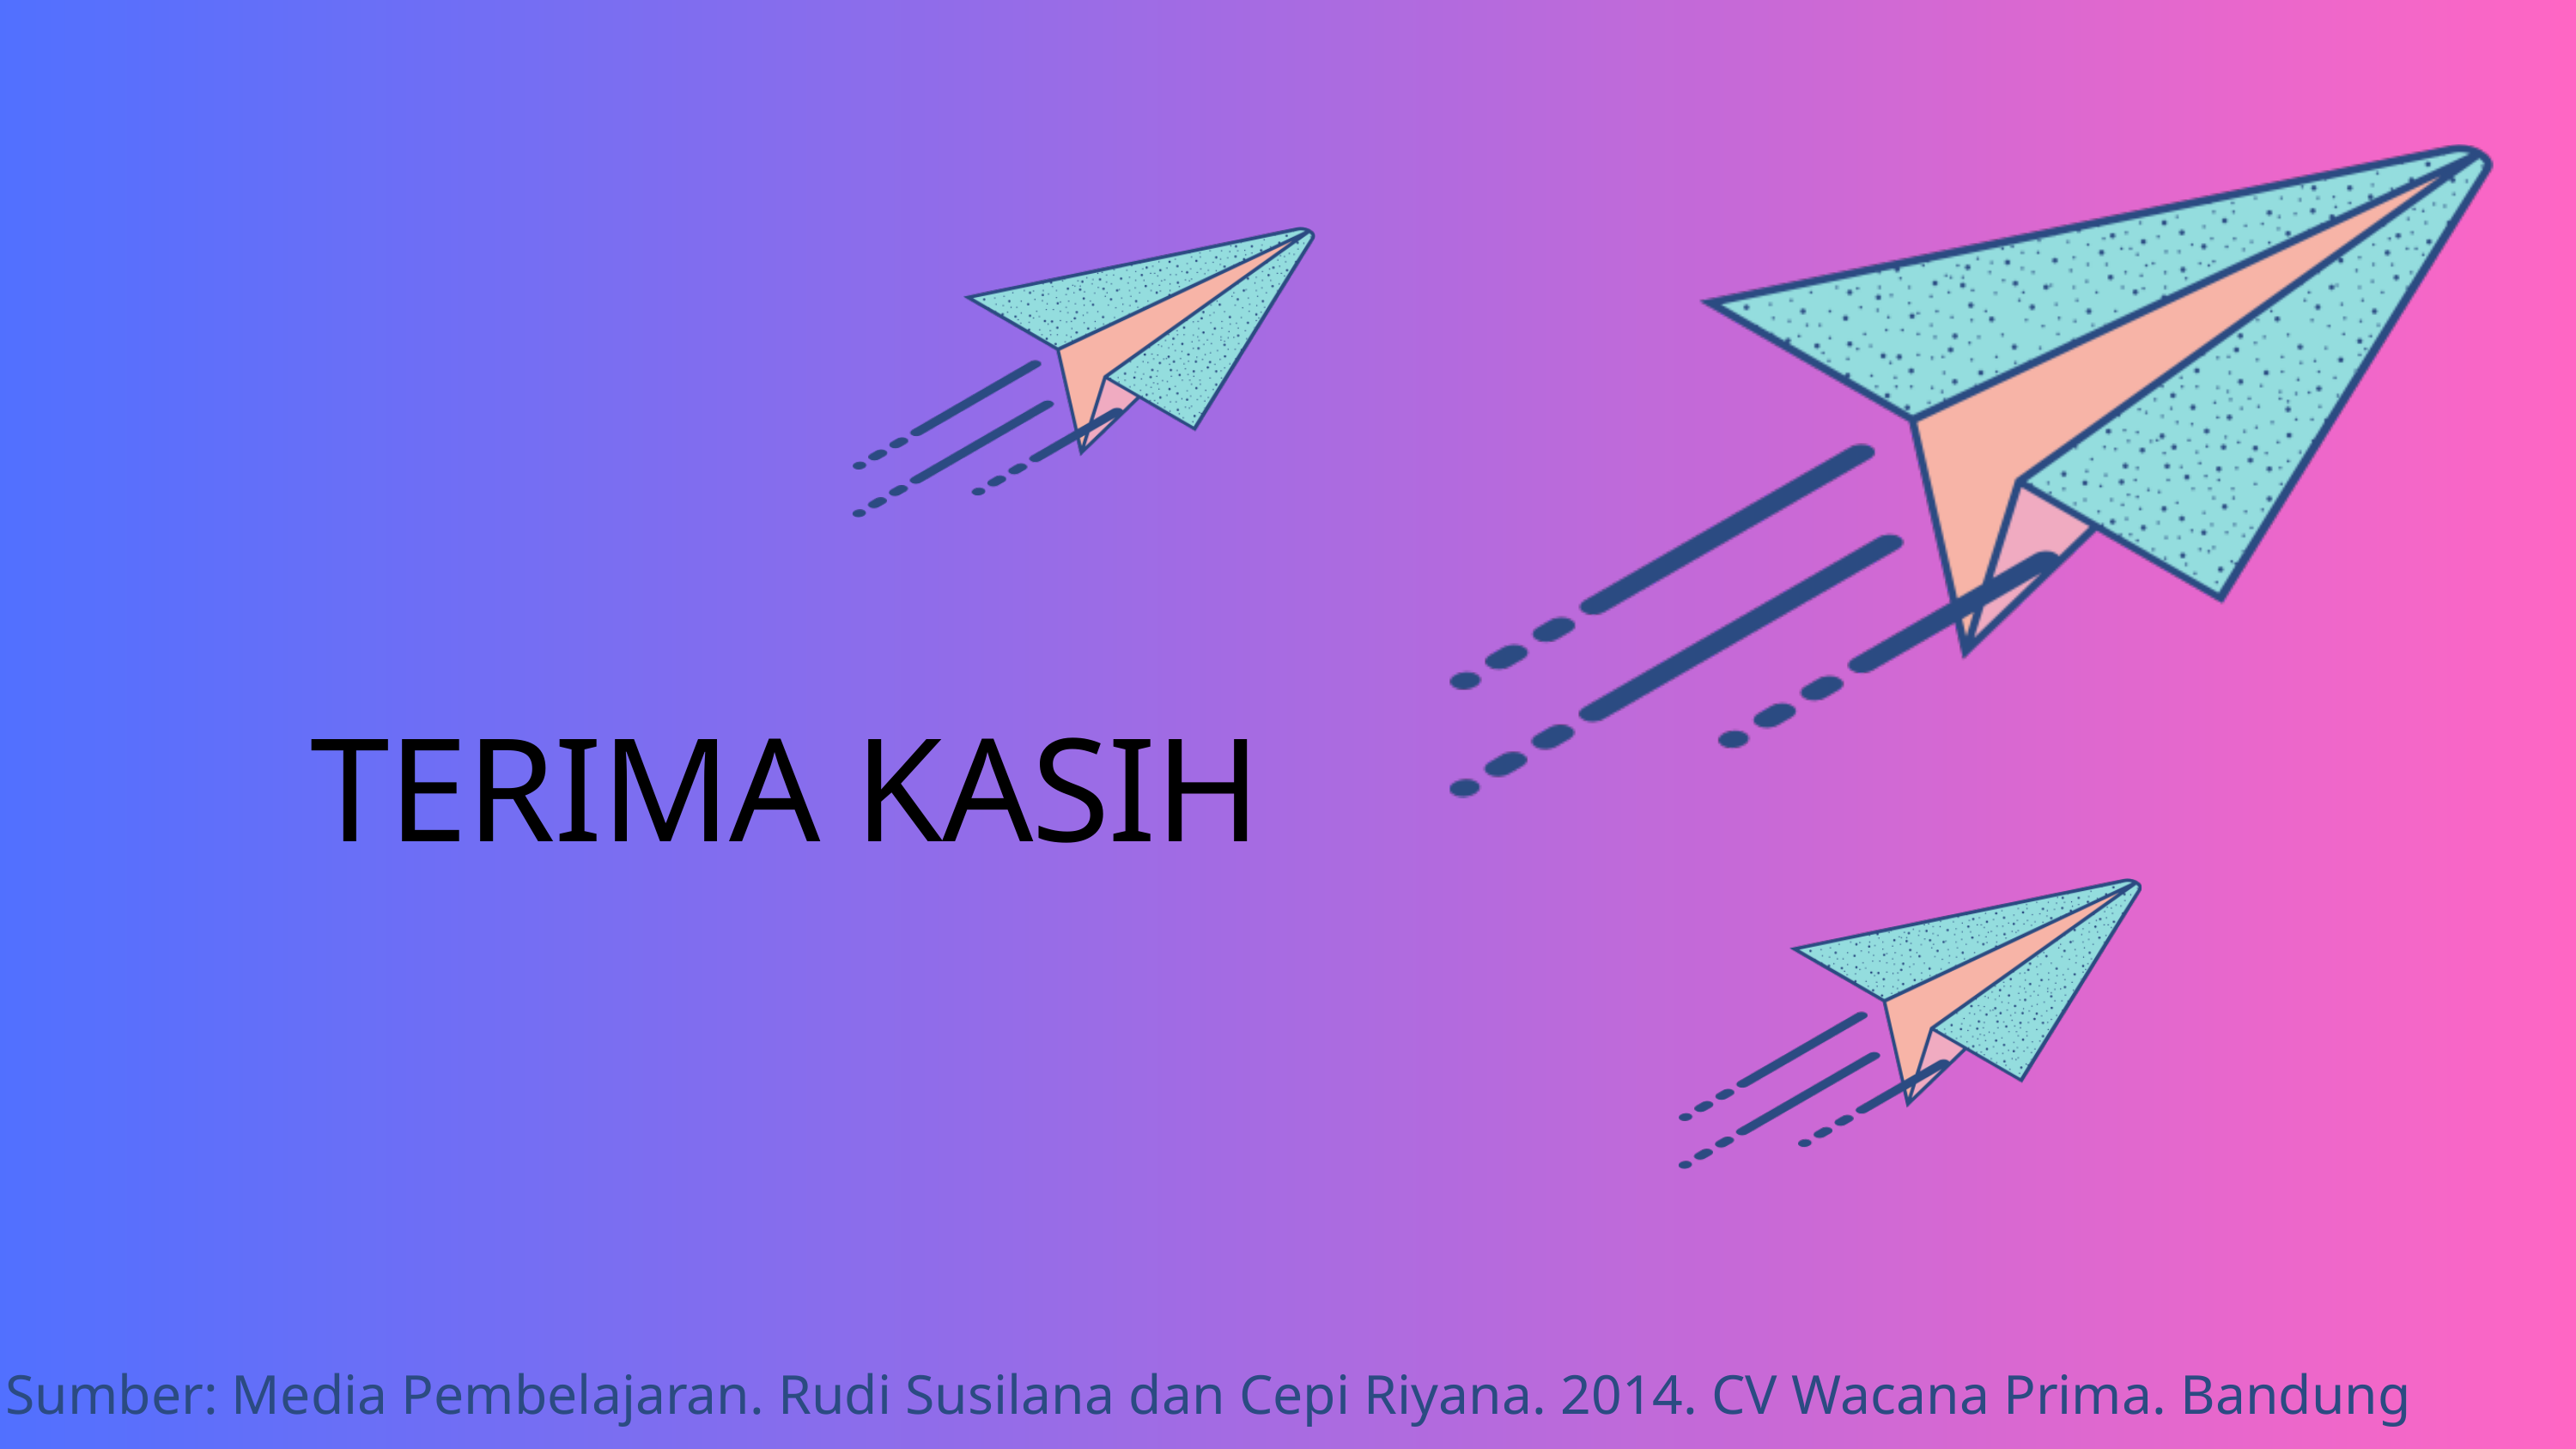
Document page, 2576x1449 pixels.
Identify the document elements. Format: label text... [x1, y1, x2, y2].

text_box [1449, 144, 2494, 798]
text_box Sumber: Media Pembelajaran. Rudi Susilana dan Cepi Riyana. 2014. CV Wacana Prima. Bandung [5, 1349, 2433, 1425]
text_box TERIMA KASIH [0, 735, 1573, 870]
text_box [1678, 878, 2142, 1169]
text_box [852, 227, 1315, 518]
